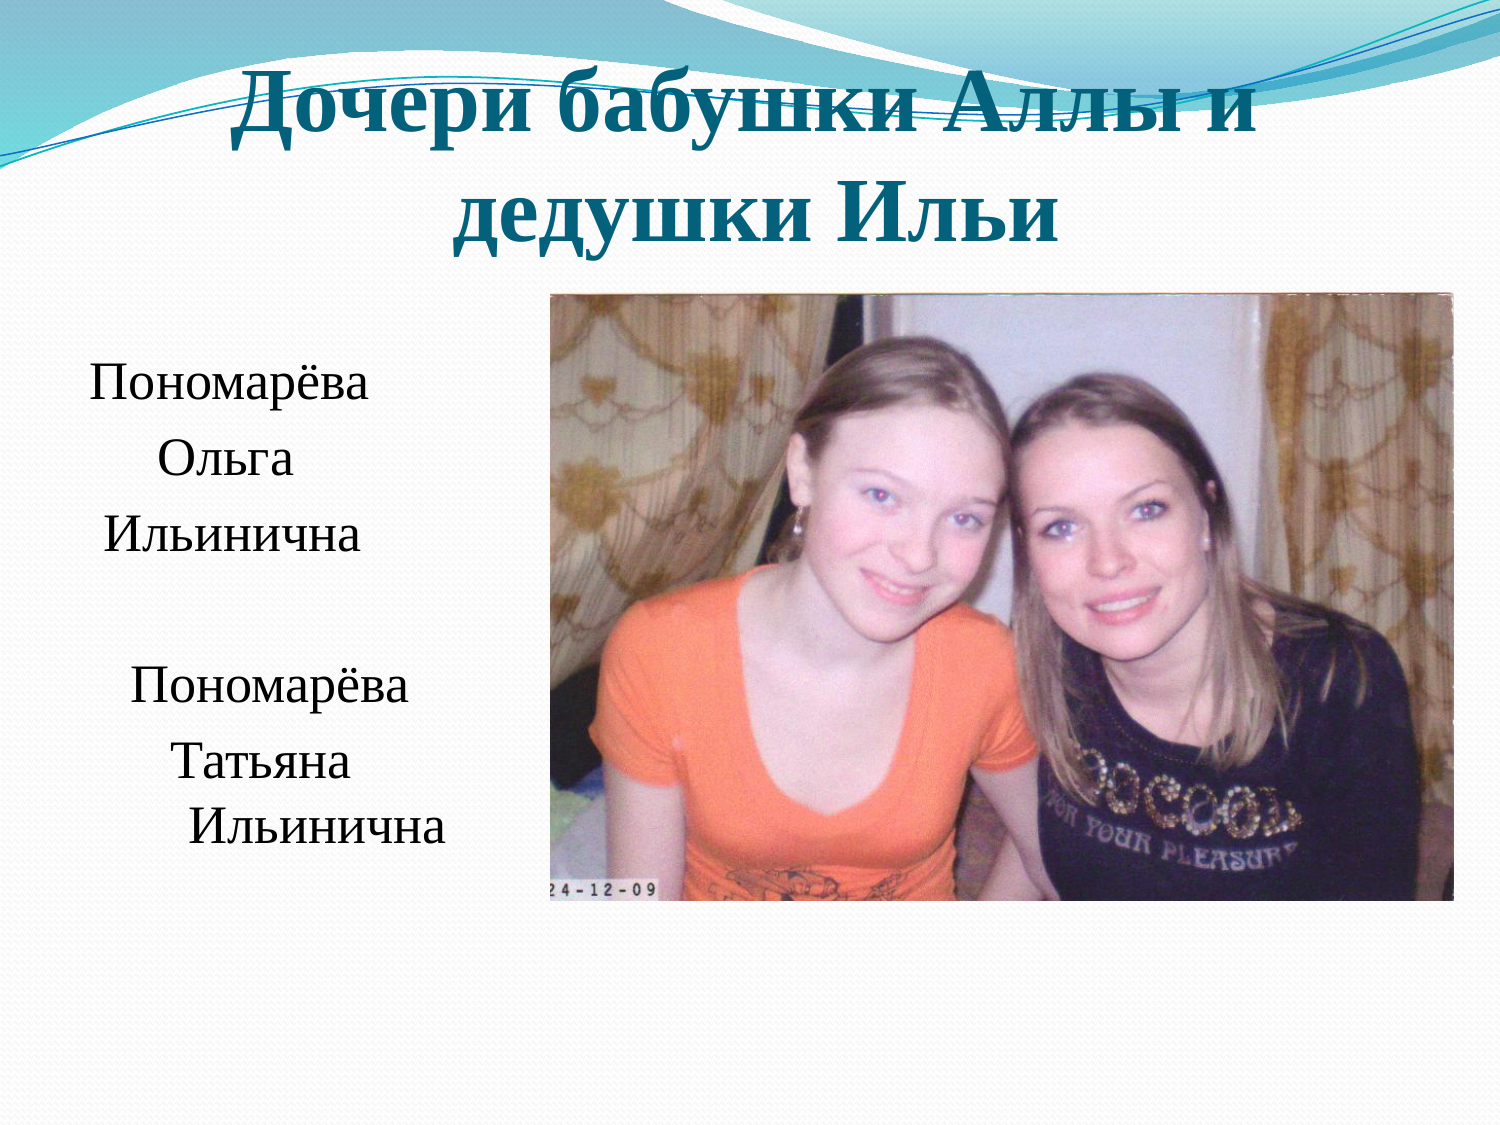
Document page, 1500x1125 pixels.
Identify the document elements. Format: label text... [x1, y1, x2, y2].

list Пономарёва Ольга Ильинична Пономарёва Татьяна Ильинична [75, 262, 551, 1005]
title Дочери бабушки Аллы и дедушки Ильи [70, 58, 1421, 260]
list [550, 292, 1454, 901]
